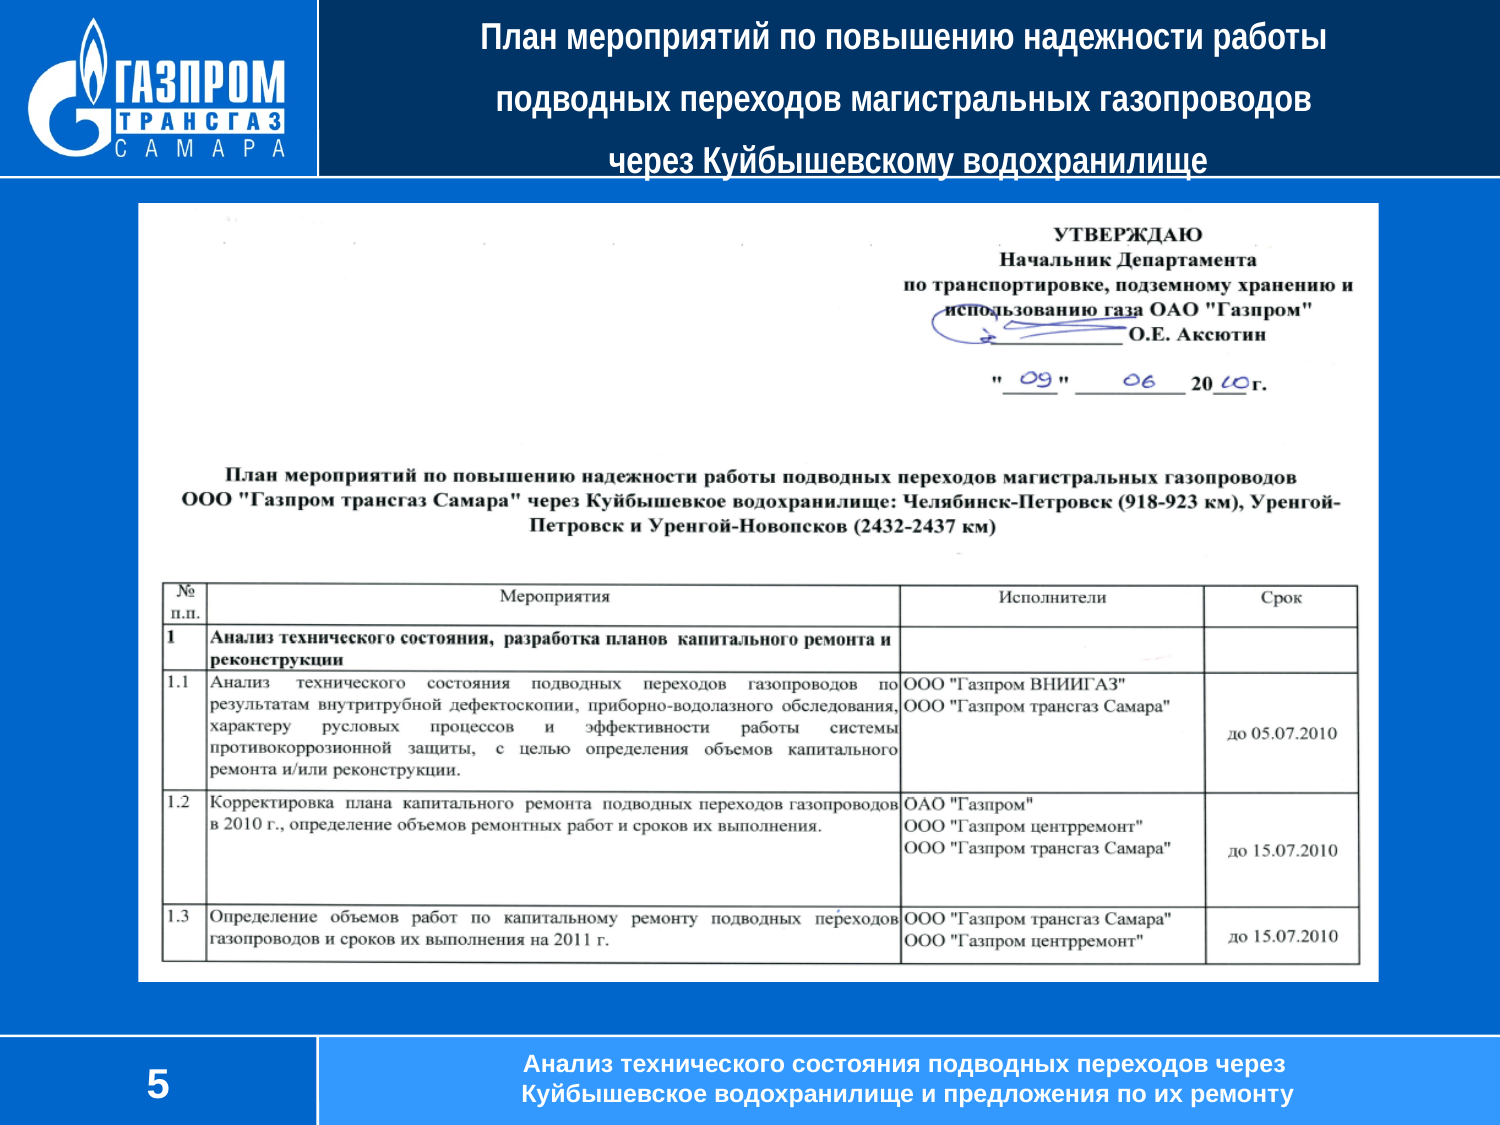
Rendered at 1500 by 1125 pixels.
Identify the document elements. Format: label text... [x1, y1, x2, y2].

text_box Анализ технического состояния подводных переходов через Куйбышевское водохранилище и предложения по их ремонту [316, 1040, 1500, 1116]
picture [138, 203, 1379, 982]
text_box План мероприятий по повышению надежности работы подводных переходов магистральных газопроводов через Куйбышевскому водохранилище [319, 0, 1500, 176]
picture [0, 0, 317, 176]
text_box 5 [106, 1049, 210, 1115]
